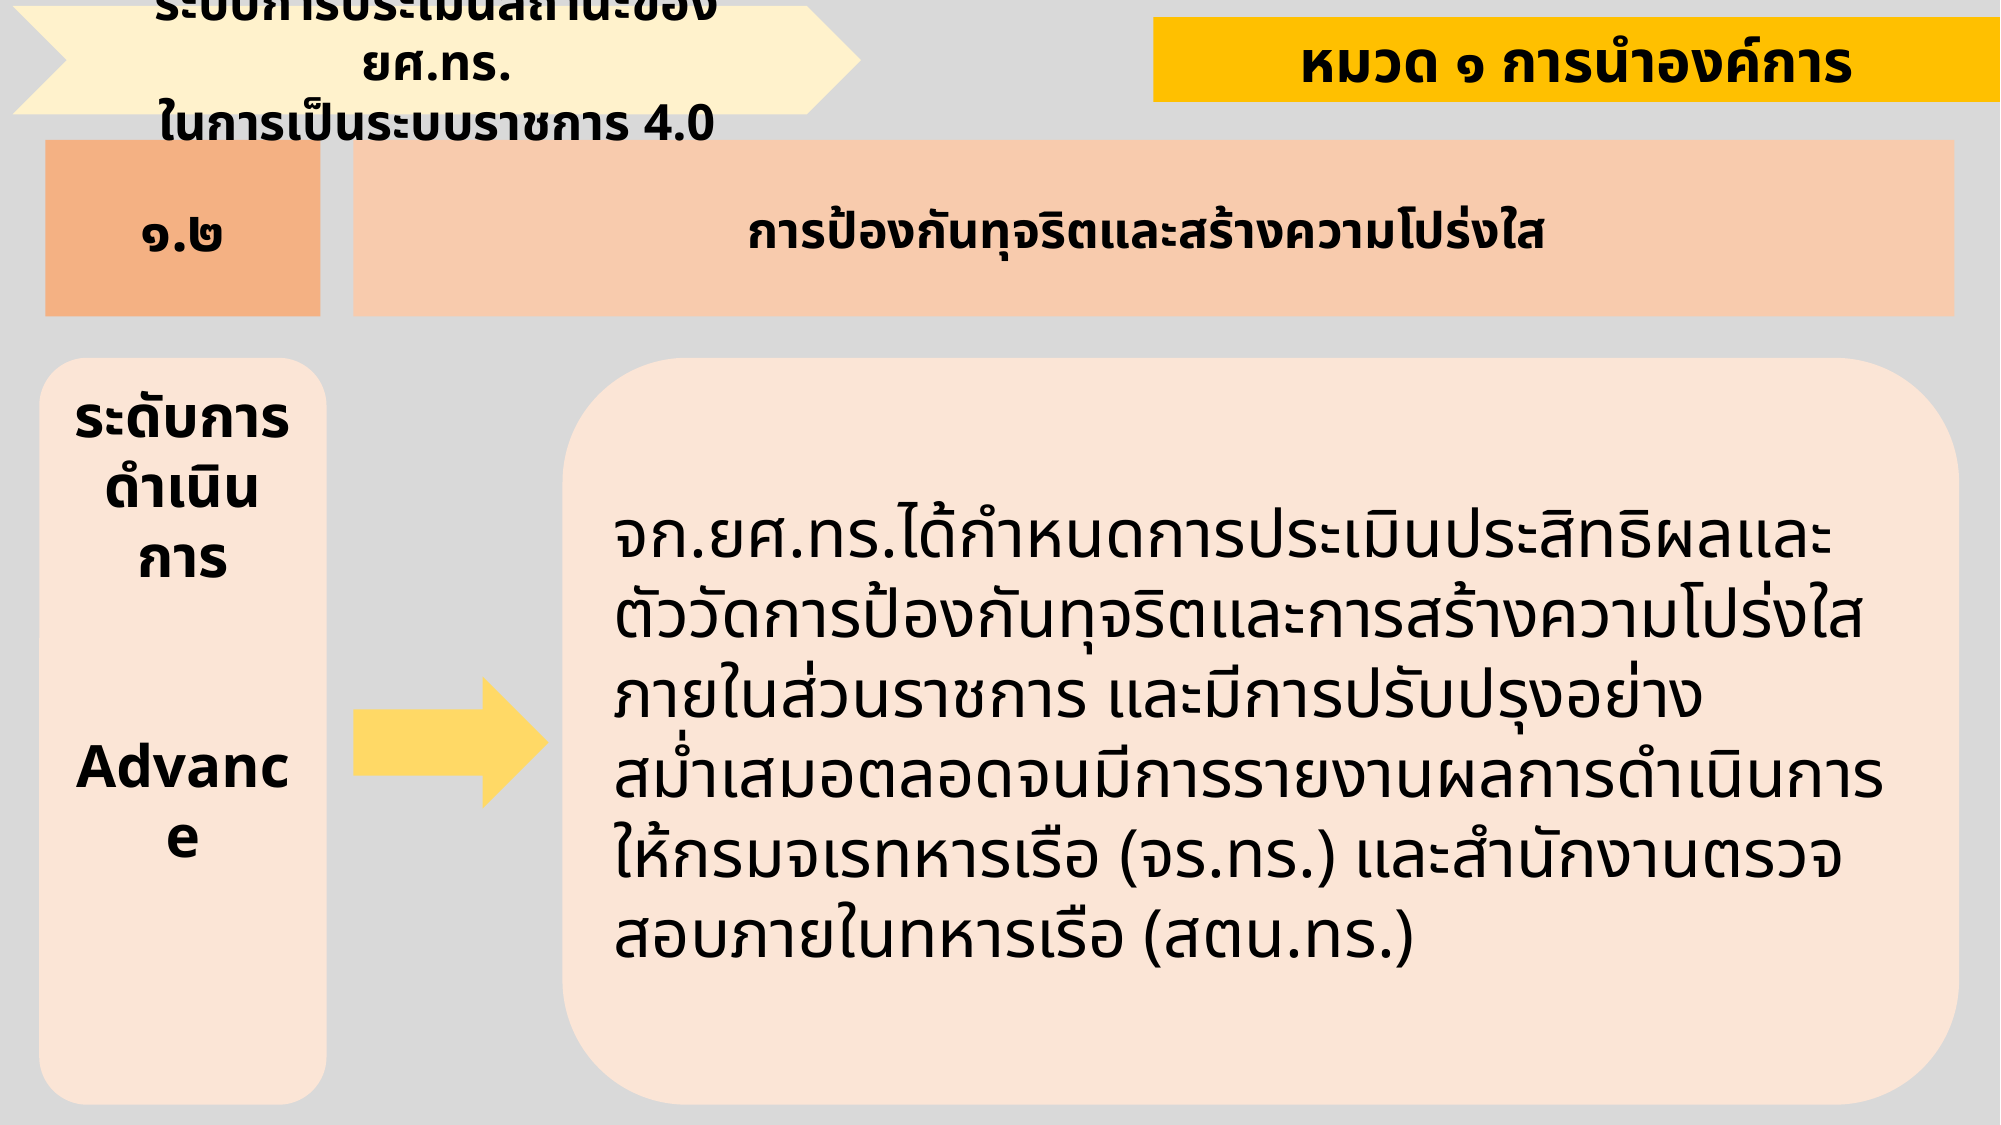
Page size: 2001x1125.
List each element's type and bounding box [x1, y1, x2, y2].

text_box [12, 5, 2000, 1105]
